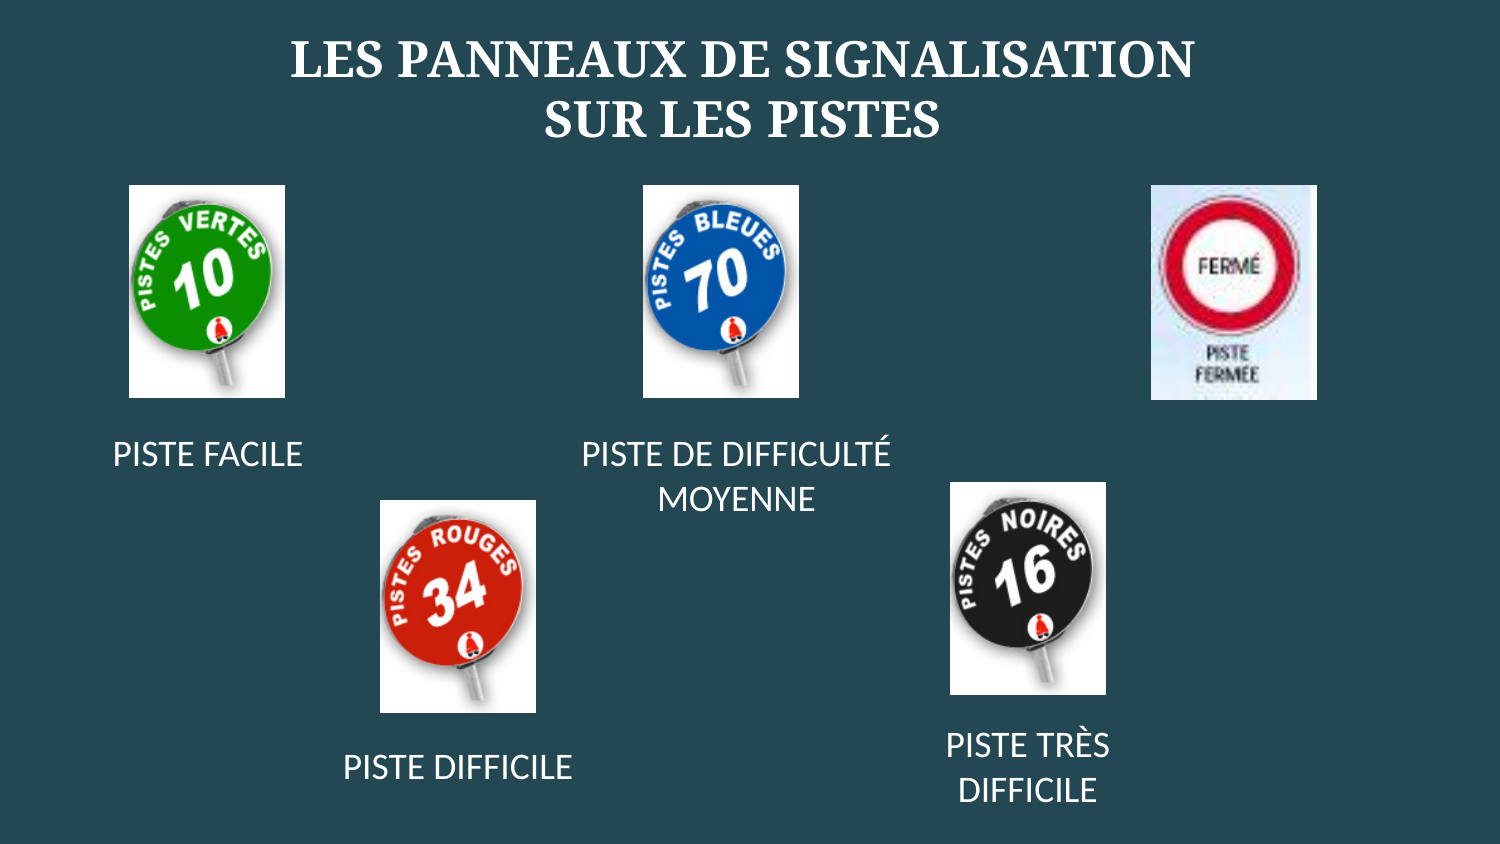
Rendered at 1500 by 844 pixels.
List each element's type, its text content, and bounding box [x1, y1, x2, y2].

picture [950, 482, 1106, 696]
text_box PISTE DIFFICILE [317, 734, 600, 795]
text_box PISTE FACILE [90, 421, 327, 482]
picture [128, 185, 285, 399]
picture [1151, 185, 1318, 401]
picture [643, 185, 799, 399]
text_box LES PANNEAUX DE SIGNALISATION SUR LES PISTES [0, 20, 1500, 155]
picture [380, 499, 536, 713]
text_box PISTE DE DIFFICULTÉ MOYENNE [535, 421, 938, 527]
text_box PISTE TRÈS DIFFICILE [874, 712, 1182, 818]
